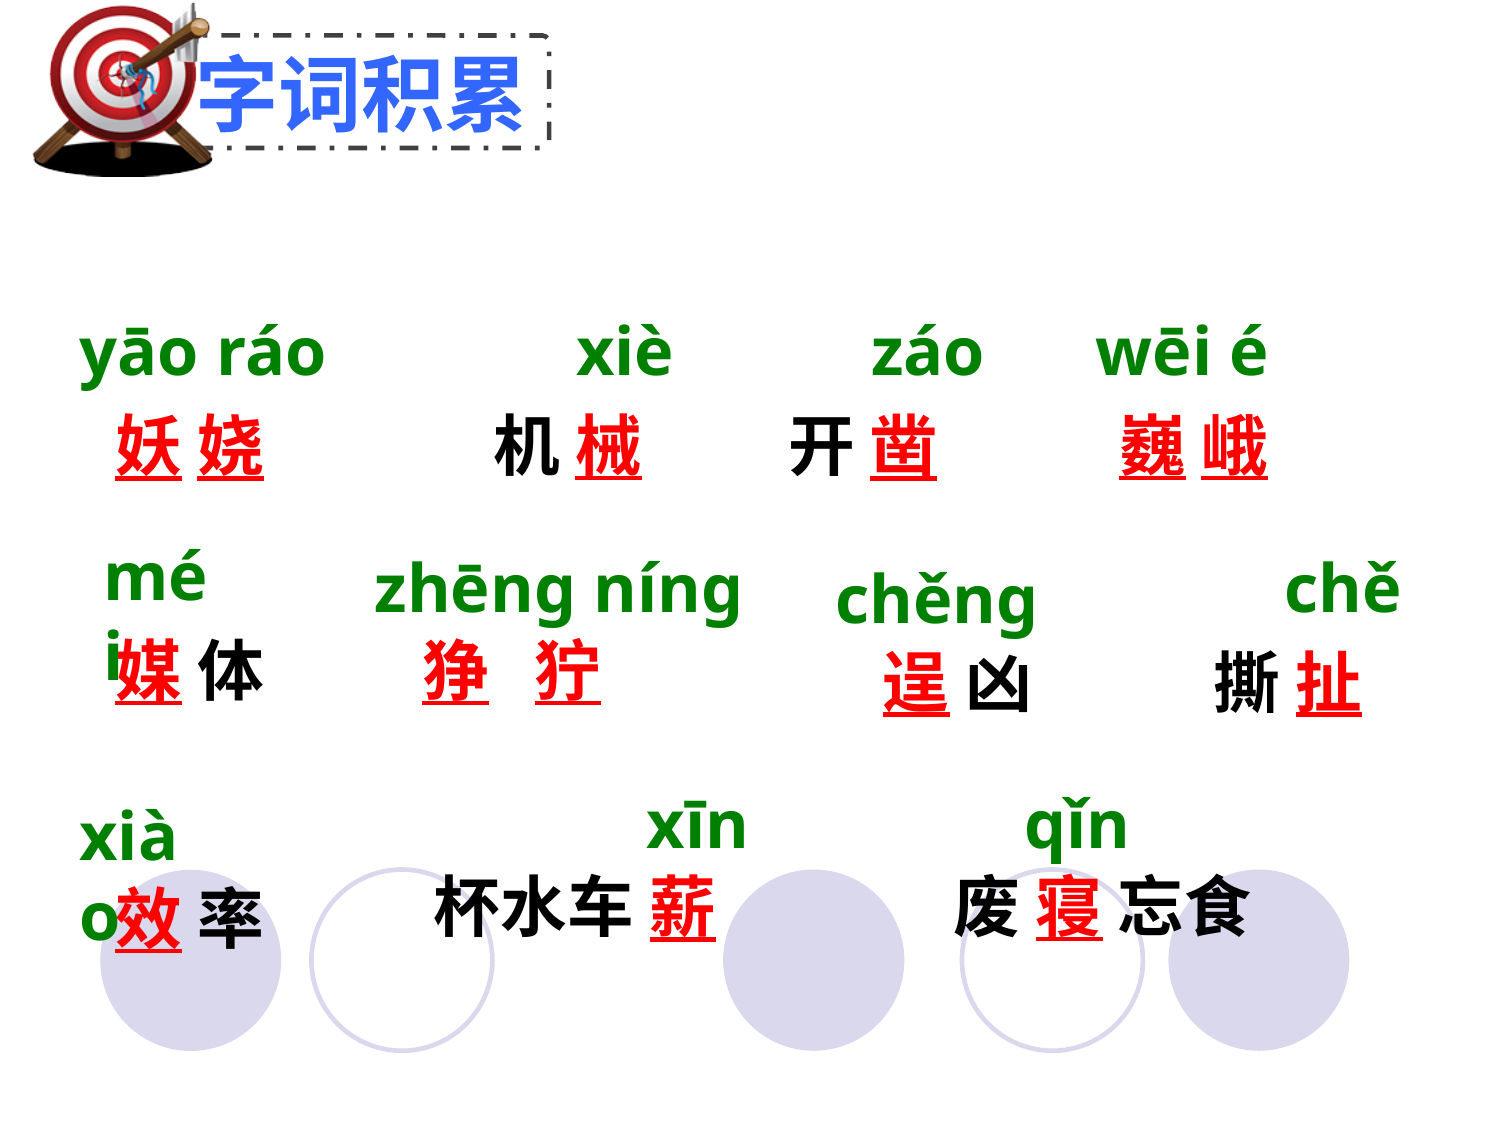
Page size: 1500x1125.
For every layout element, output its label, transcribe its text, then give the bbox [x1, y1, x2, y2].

text_box záo [856, 301, 1010, 396]
text_box 狰 狞 [407, 633, 750, 716]
text_box xiè [561, 301, 727, 397]
text_box 效 率 [100, 869, 420, 965]
text_box wēi é [1080, 301, 1317, 396]
text_box xīn [632, 774, 786, 870]
text_box 杯水车 薪 [419, 857, 821, 953]
text_box xiào [64, 786, 231, 961]
text_box méi [88, 526, 243, 701]
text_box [0, 0, 550, 178]
text_box 媒 体 [100, 621, 407, 716]
text_box 妖 娆 [100, 396, 396, 492]
text_box 巍 峨 [1104, 396, 1436, 491]
text_box 机 械 [478, 396, 773, 491]
text_box zhēng níng [360, 538, 798, 633]
text_box chě [1270, 538, 1471, 633]
text_box qǐn [1009, 774, 1176, 870]
text_box 撕 扯 [1198, 633, 1495, 728]
text_box 逞 凶 [868, 633, 1164, 728]
text_box 开 凿 [773, 396, 1105, 492]
text_box chěng [820, 549, 1069, 645]
text_box 废 寝 忘食 [939, 857, 1412, 953]
text_box yāo ráo [64, 301, 361, 397]
